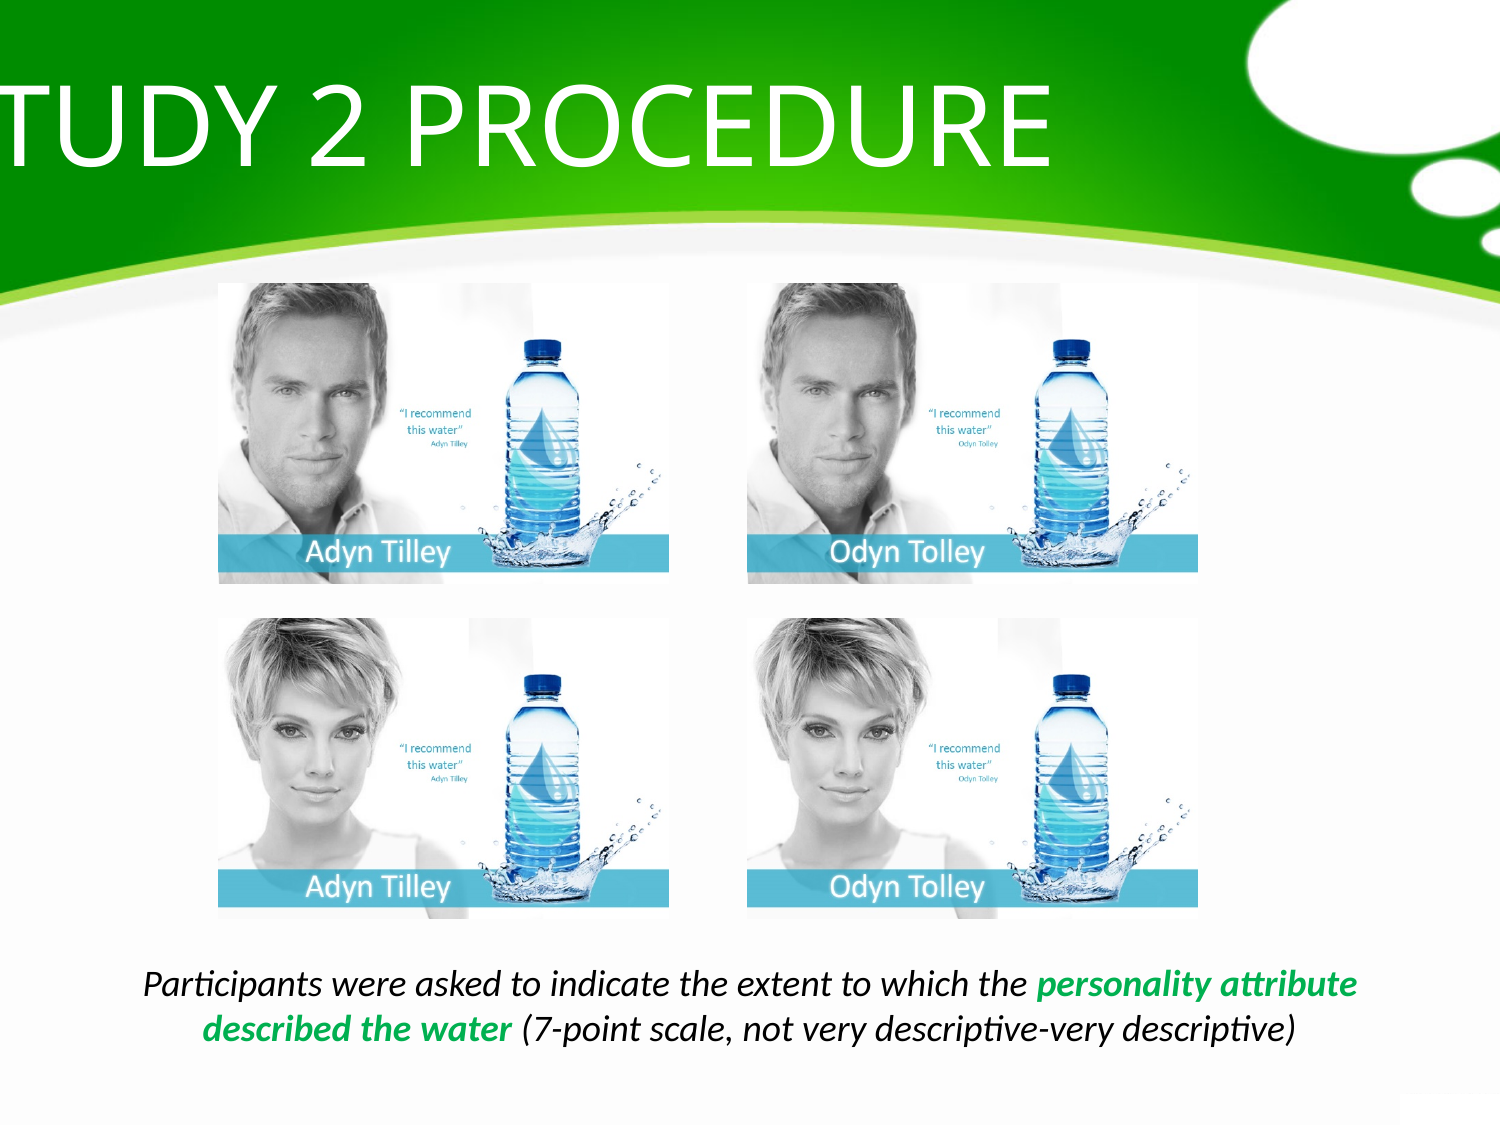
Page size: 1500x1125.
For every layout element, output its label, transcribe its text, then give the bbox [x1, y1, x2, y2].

picture [0, 0, 1500, 1125]
title Study 2 procedure [0, 27, 1167, 216]
list Participants were asked to indicate the extent to which the personality attribute described the water (7-point scale, not very descriptive-very descriptive) [123, 338, 1376, 1081]
